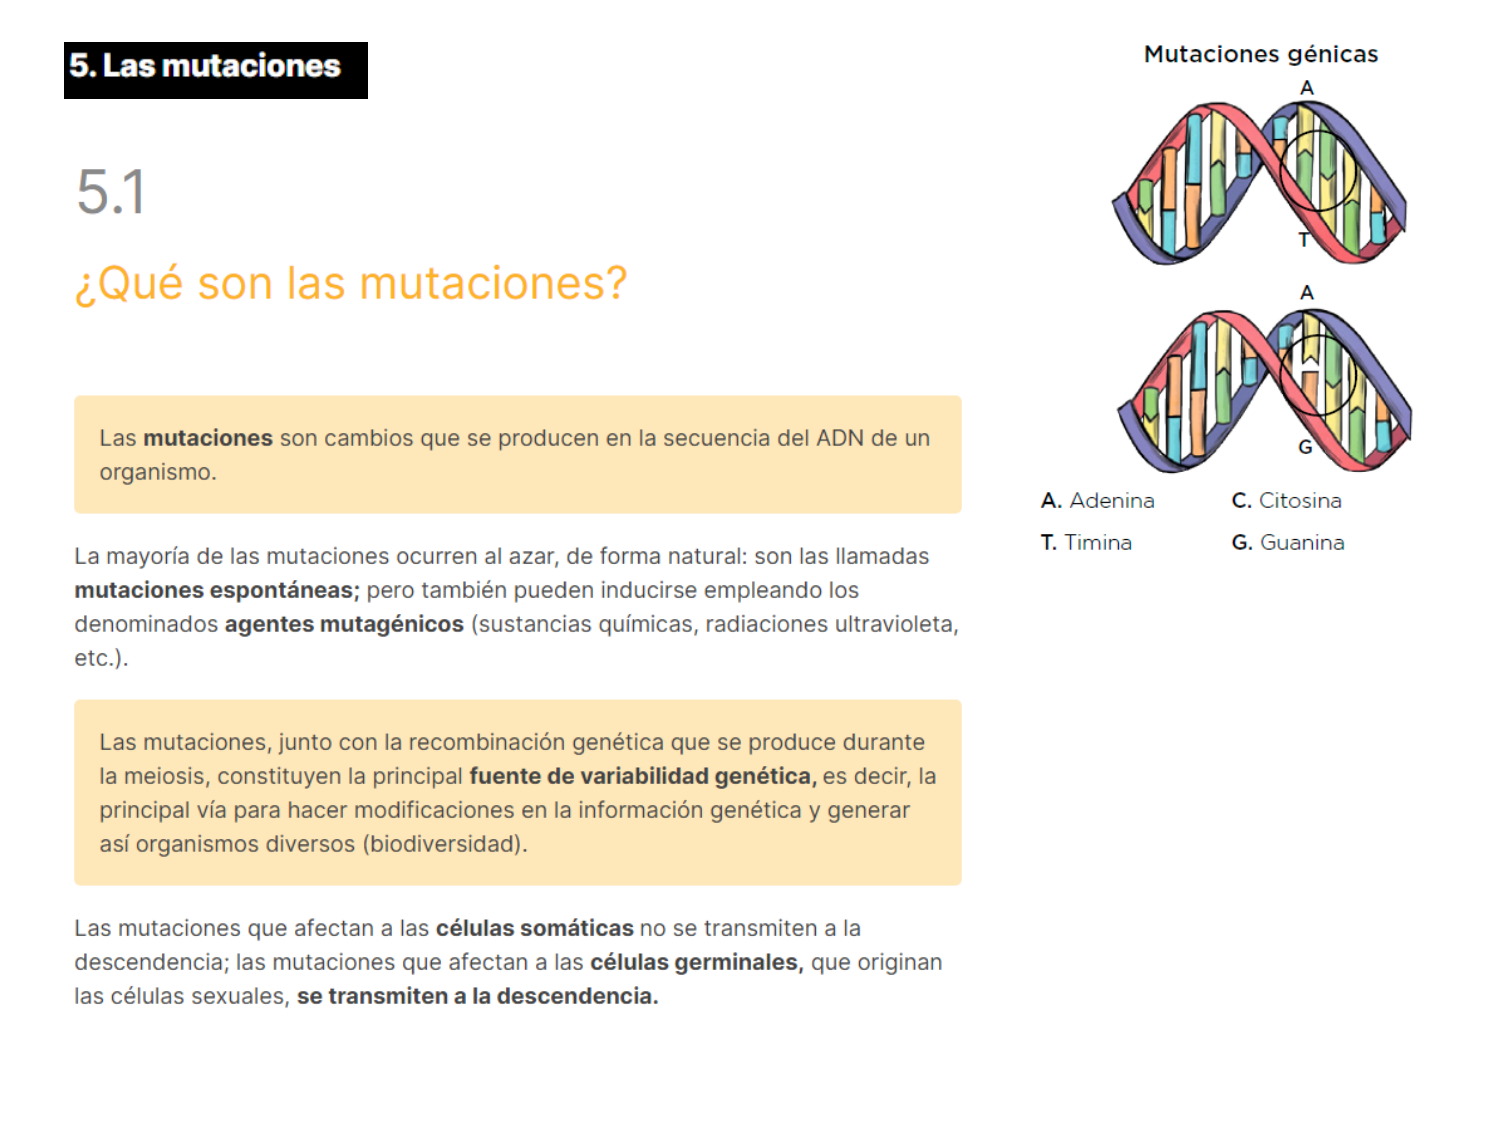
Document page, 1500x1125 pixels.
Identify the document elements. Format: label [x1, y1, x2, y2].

picture [64, 42, 369, 100]
picture [1033, 30, 1500, 563]
picture [52, 148, 987, 1024]
